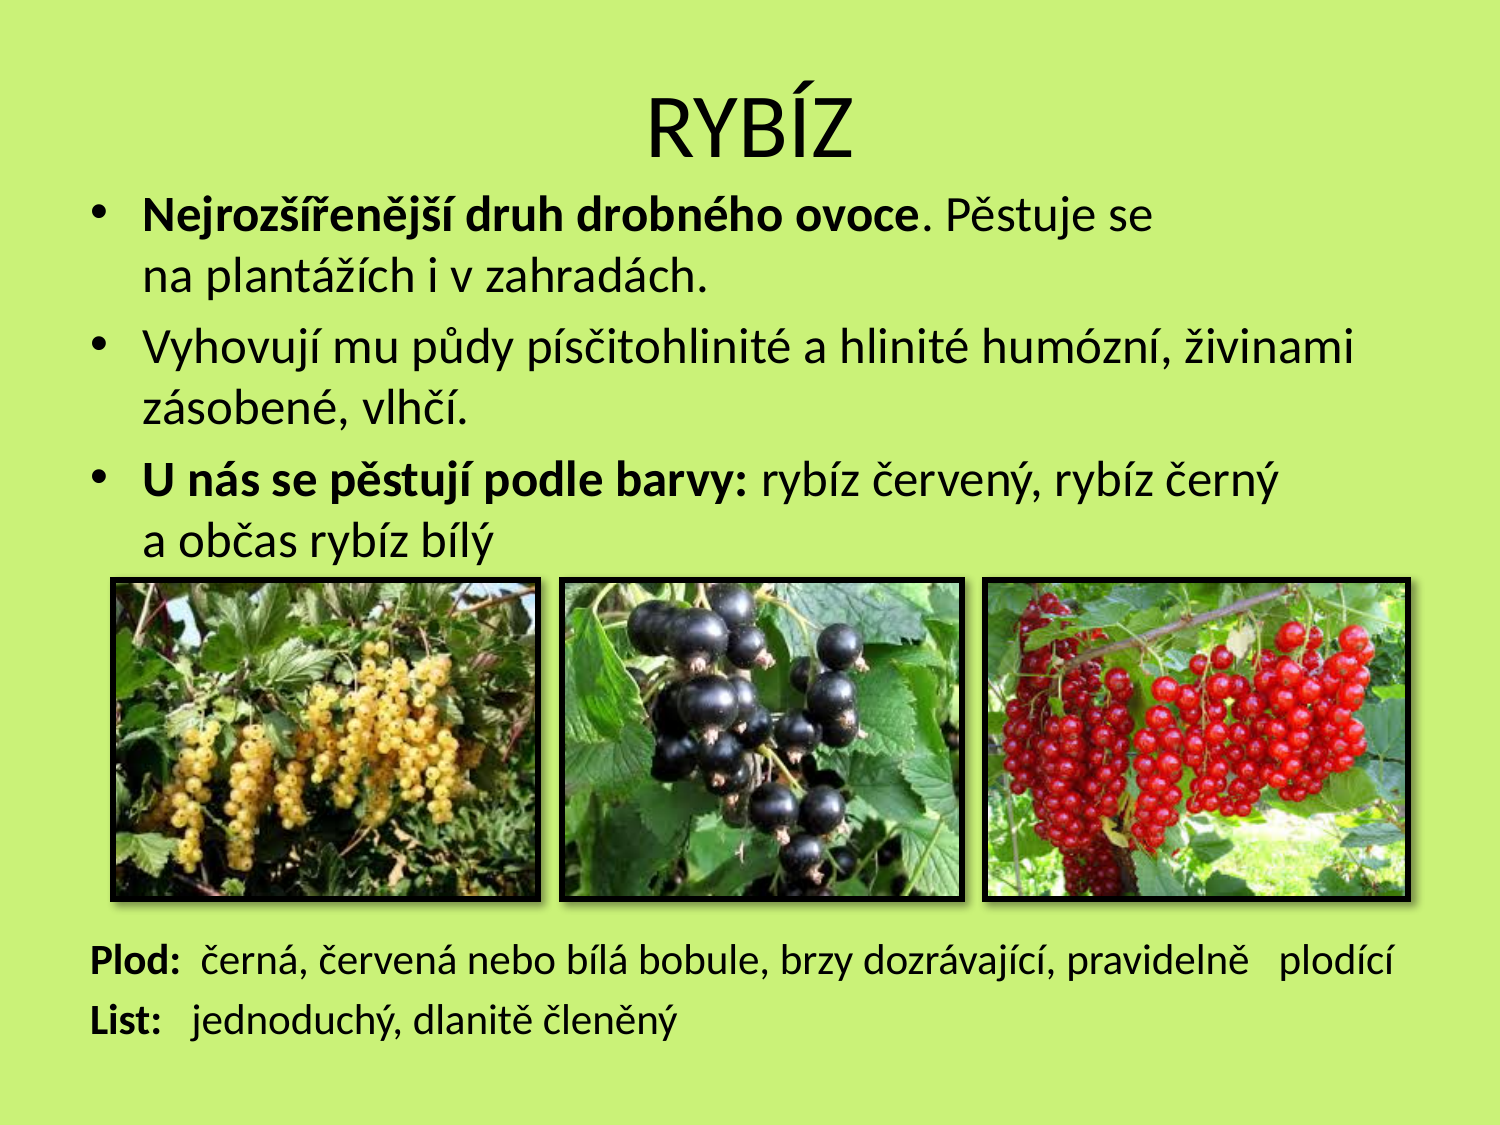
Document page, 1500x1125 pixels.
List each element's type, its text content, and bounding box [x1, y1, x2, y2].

title RYBÍZ [75, 45, 1425, 172]
picture [564, 582, 960, 896]
picture [116, 582, 536, 896]
picture [987, 582, 1406, 896]
list Nejrozšířenější druh drobného ovoce. Pěstuje se na plantážích i v zahradách. Vyhovují mu půdy písčitohlinité a hlinité humózní, živinami zásobené, vlhčí. U nás se pěstují podle barvy: rybíz červený, rybíz černý a občas rybíz bílý Plod: černá, červená nebo bílá bobule, brzy dozrávající, pravidelně plodící List: jednoduchý, dlanitě členěný [75, 172, 1425, 1094]
